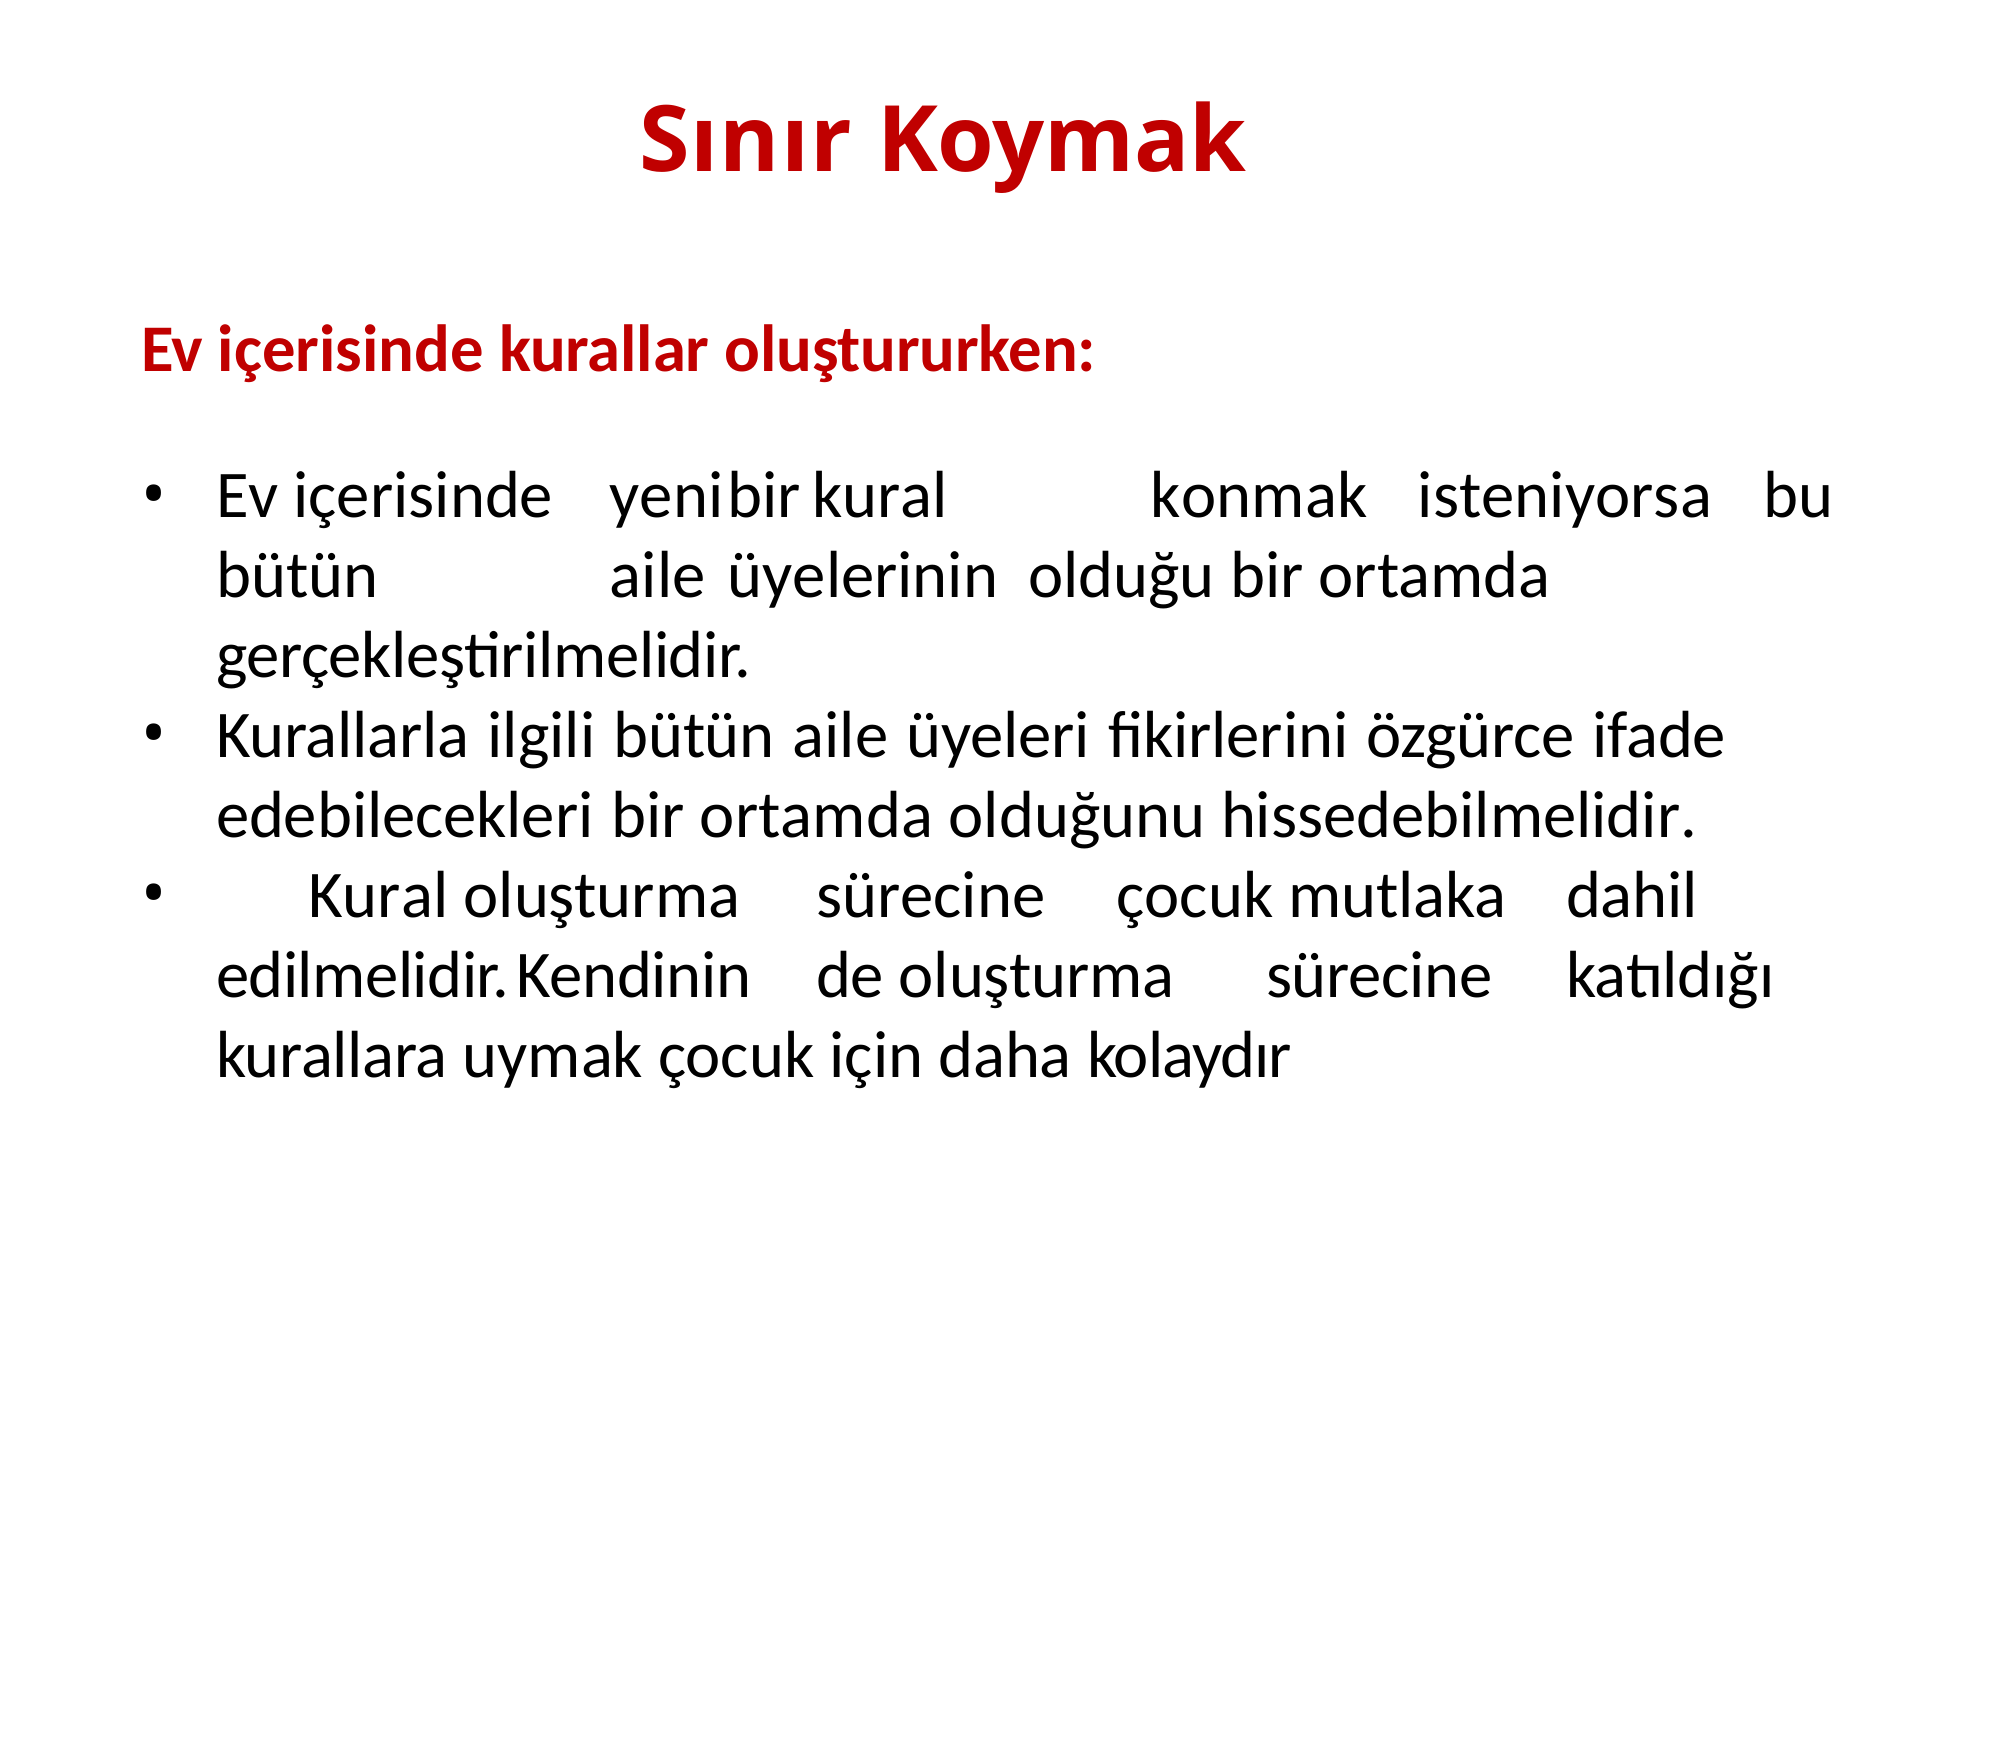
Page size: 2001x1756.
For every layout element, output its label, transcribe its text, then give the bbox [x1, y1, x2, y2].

text_box Ev içerisinde kurallar oluştururken: Ev içerisinde yeni bir kural konmak isteniyorsa bu bütün aile üyelerinin olduğu bir ortamda gerçekleştirilmelidir. Kurallarla ilgili bütün aile üyeleri fikirlerini özgürce ifade edebilecekleri bir ortamda olduğunu hissedebilmelidir. Kural oluşturma sürecine çocuk mutlaka dahil edilmelidir. Kendinin de oluşturma sürecine katıldığı kurallara uymak çocuk için daha kolaydır [139, 302, 1916, 1294]
title Sınır Koymak [637, 77, 1325, 302]
